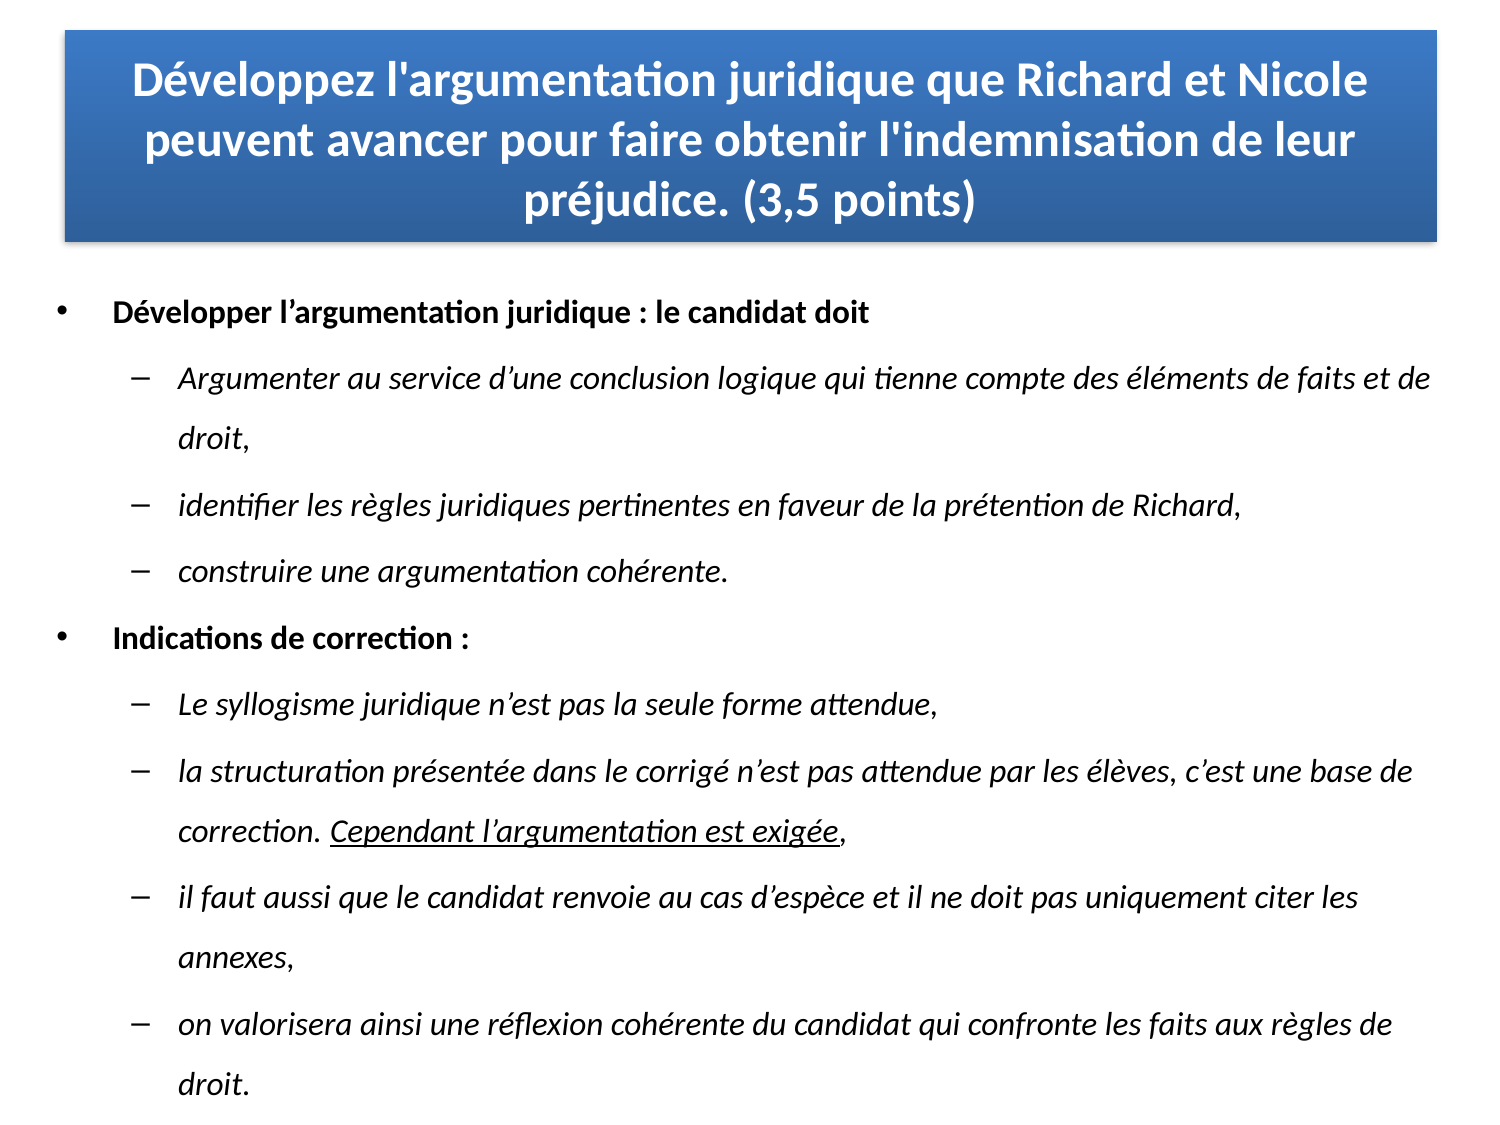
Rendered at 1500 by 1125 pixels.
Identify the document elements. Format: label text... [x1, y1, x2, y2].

text_box Développer l’argumentation juridique : le candidat doit Argumenter au service d’une conclusion logique qui tienne compte des éléments de faits et de droit, identifier les règles juridiques pertinentes en faveur de la prétention de Richard, construire une argumentation cohérente. Indications de correction : Le syllogisme juridique n’est pas la seule forme attendue, la structuration présentée dans le corrigé n’est pas attendue par les élèves, c’est une base de correction. Cependant l’argumentation est exigée, il faut aussi que le candidat renvoie au cas d’espèce et il ne doit pas uniquement citer les annexes, on valorisera ainsi une réflexion cohérente du candidat qui confronte les faits aux règles de droit. [41, 262, 1471, 1125]
title Développez l'argumentation juridique que Richard et Nicole peuvent avancer pour faire obtenir l'indemnisation de leur préjudice. (3,5 points) [64, 30, 1437, 242]
